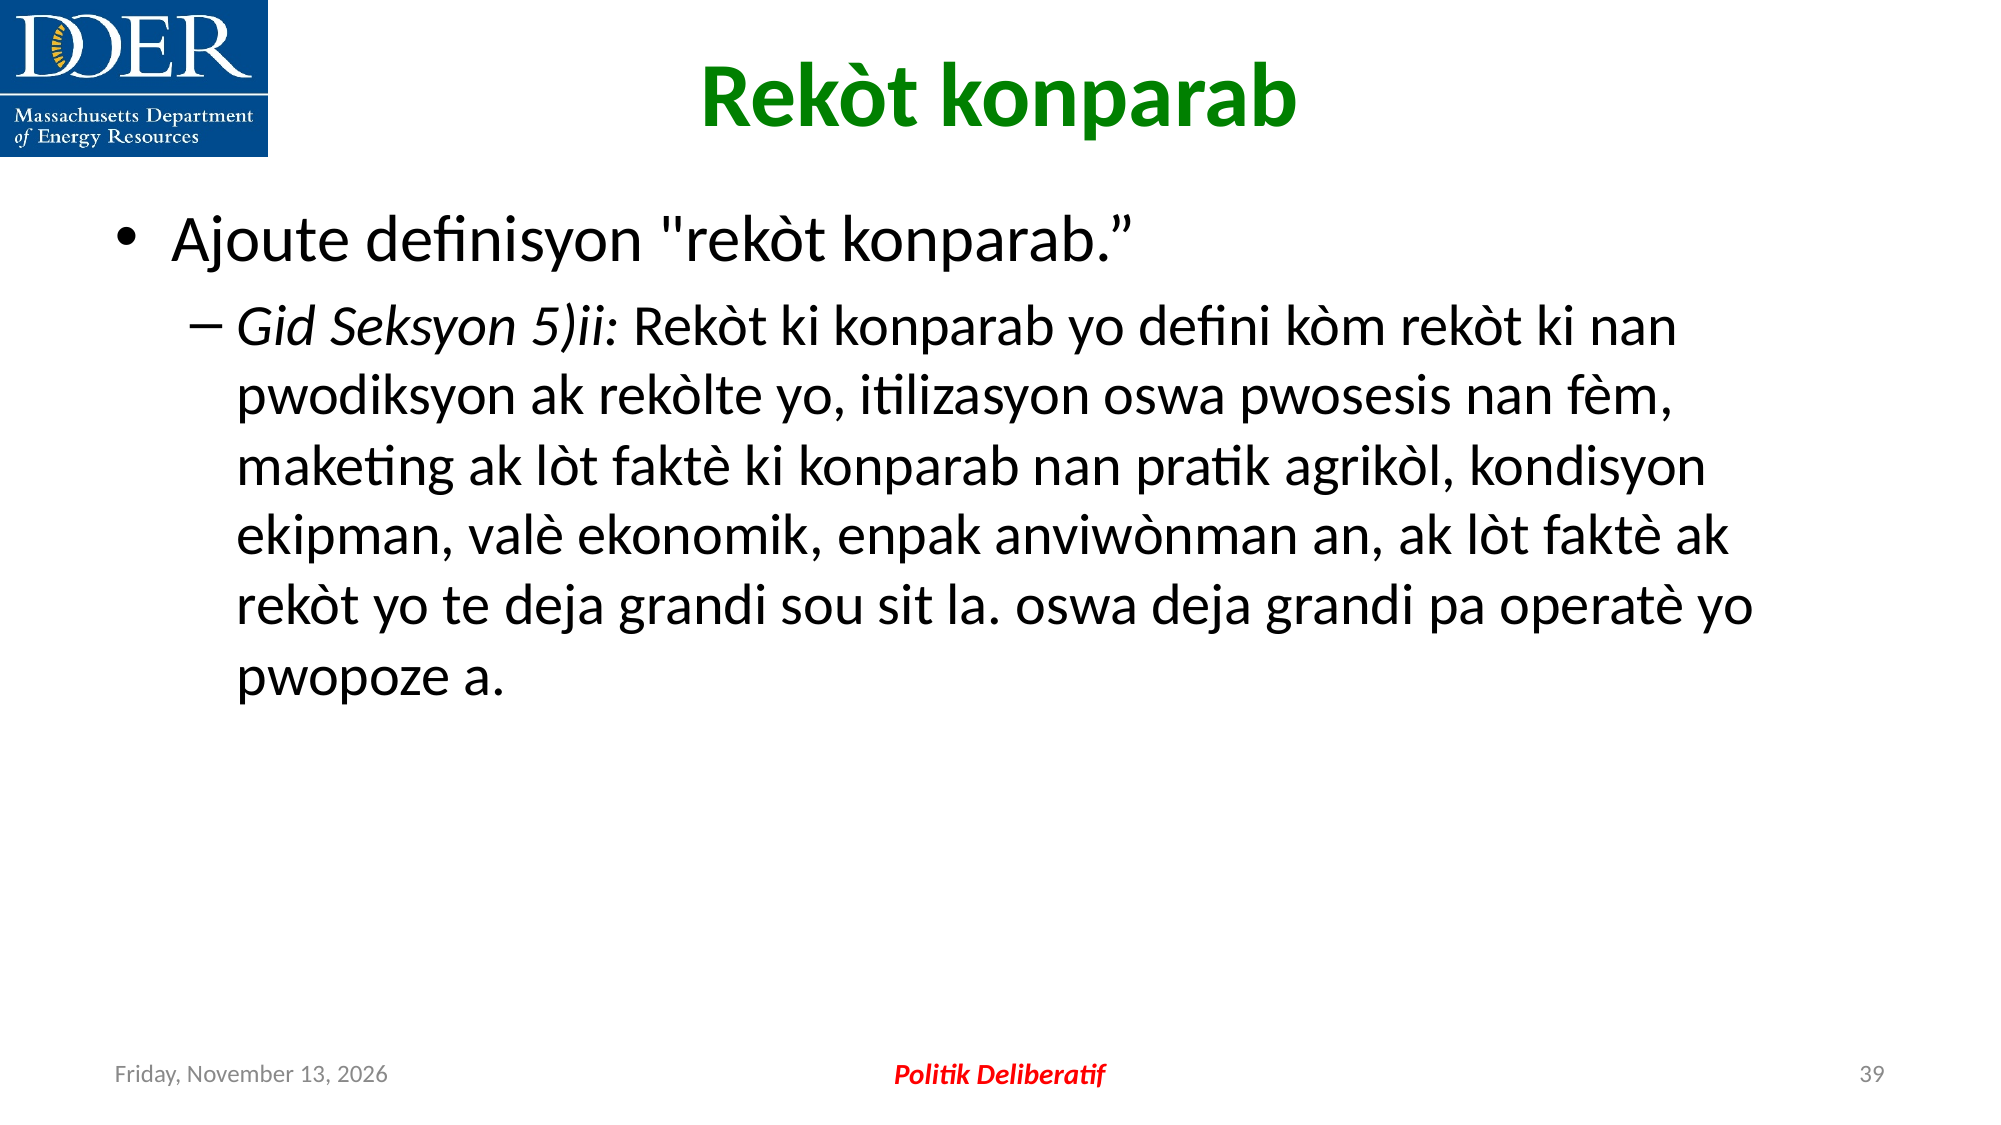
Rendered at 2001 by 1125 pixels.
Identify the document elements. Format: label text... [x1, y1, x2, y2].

slide_number 39 [1433, 1042, 1900, 1103]
list Ajoute definisyon "rekòt konparab.” Gid Seksyon 5)ii: Rekòt ki konparab yo defini kòm rekòt ki nan pwodiksyon ak rekòlte yo, itilizasyon oswa pwosesis nan fèm, maketing ak lòt faktè ki konparab nan pratik agrikòl, kondisyon ekipman, valè ekonomik, enpak anviwònman an, ak lòt faktè ak rekòt yo te deja grandi sou sit la. oswa deja grandi pa operatè yo pwopoze a. [99, 187, 1851, 1005]
title Rekòt konparab [99, 24, 1900, 155]
picture [0, 0, 268, 157]
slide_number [99, 1042, 567, 1103]
footer Politik Deliberatif [683, 1042, 1317, 1103]
